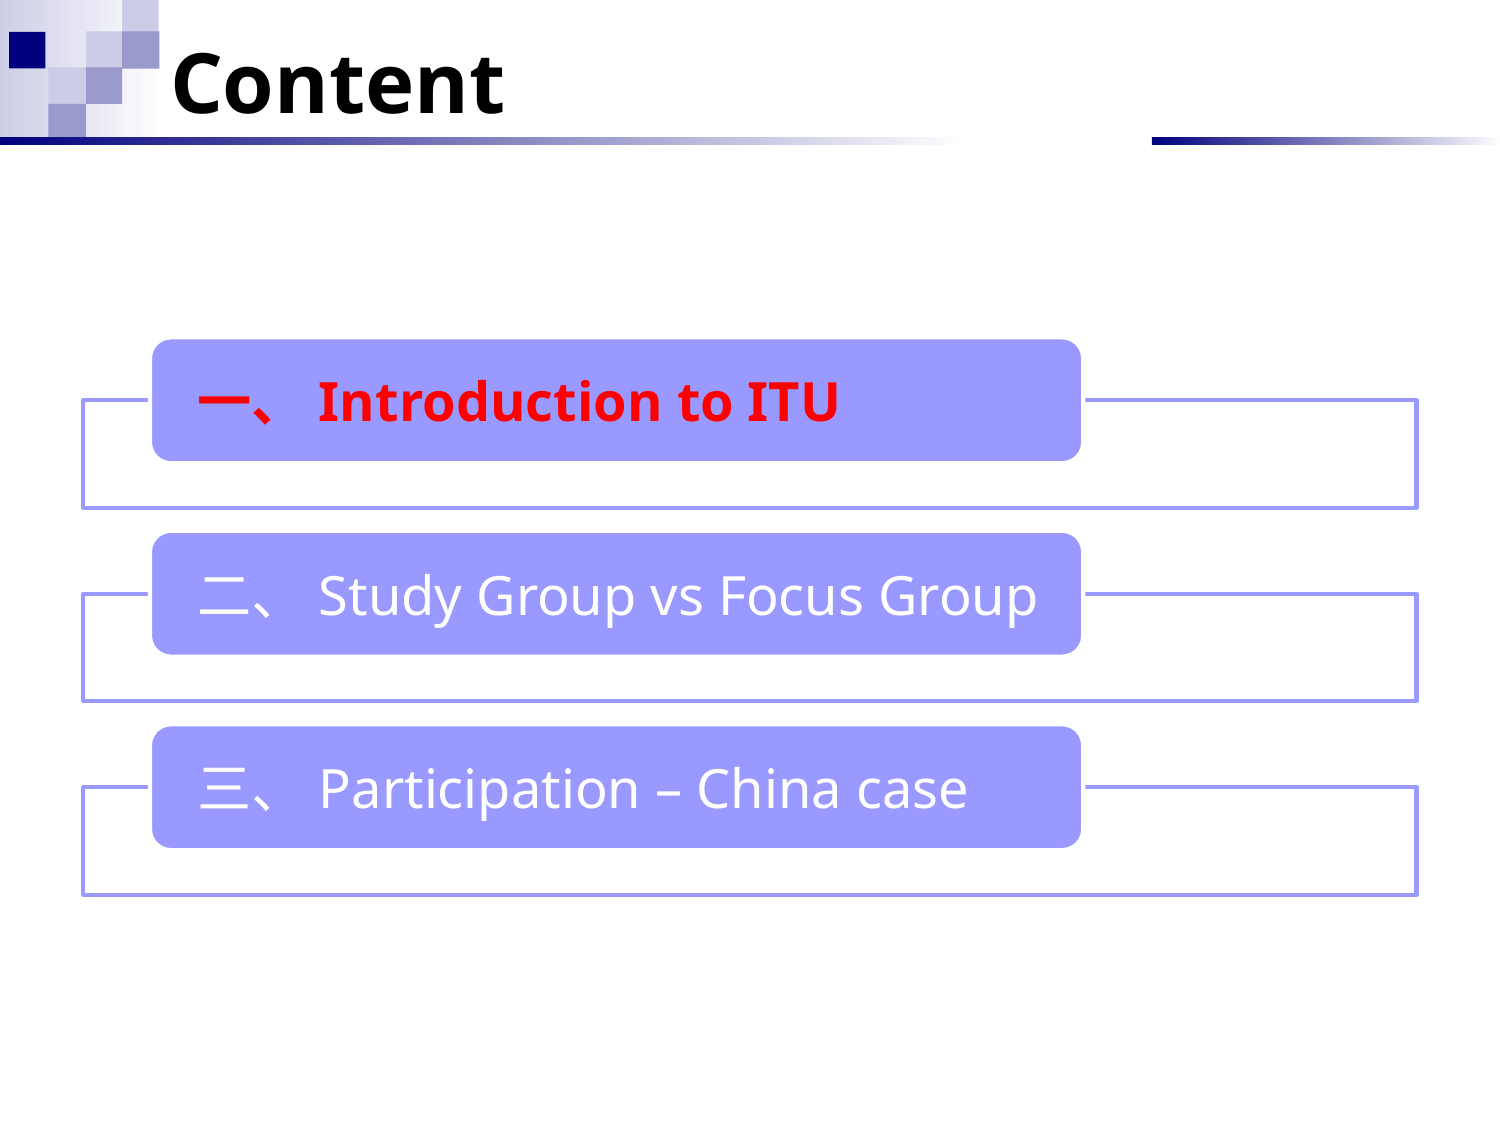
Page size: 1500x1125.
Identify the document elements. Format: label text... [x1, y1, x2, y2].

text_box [83, 224, 1417, 1008]
title Content [154, 22, 1484, 137]
